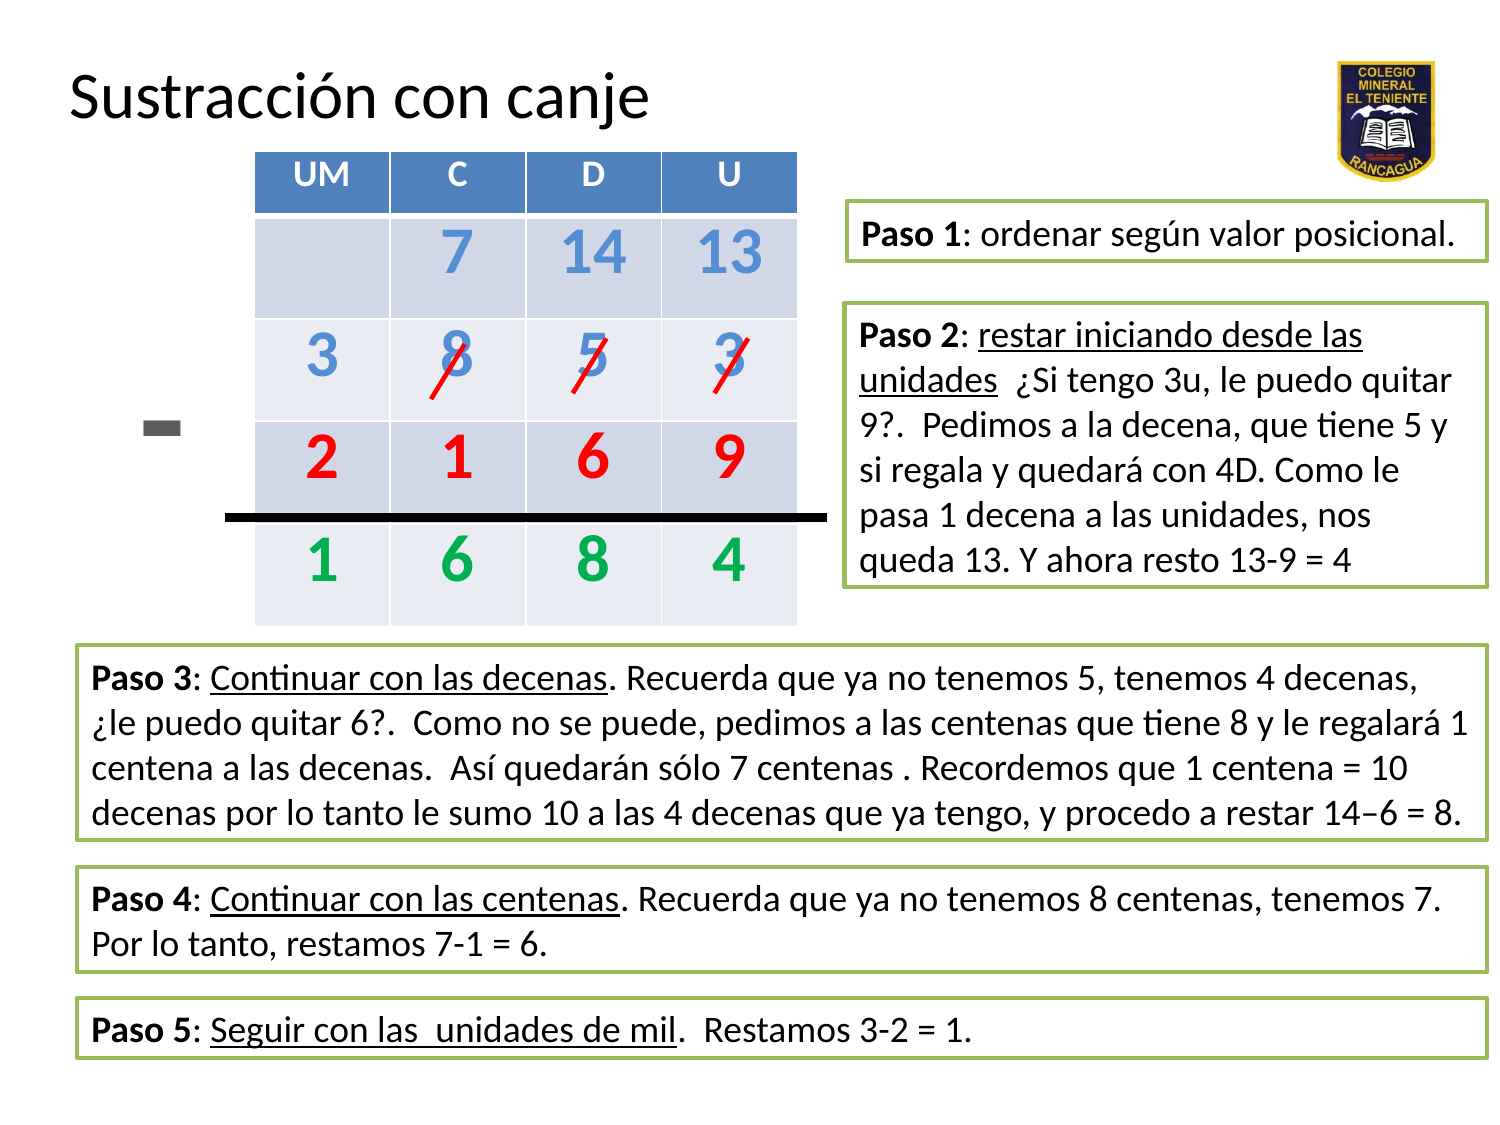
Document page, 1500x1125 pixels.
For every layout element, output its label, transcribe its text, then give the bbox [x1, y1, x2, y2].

text_box Paso 5: Seguir con las unidades de mil. Restamos 3-2 = 1. [75, 996, 1489, 1060]
table_cell 13 [662, 219, 797, 318]
table_header D [527, 152, 661, 213]
table_cell 14 [527, 219, 661, 318]
table_cell 8 [391, 320, 525, 420]
table_cell 5 [527, 320, 661, 420]
text_box Paso 1: ordenar según valor posicional. [845, 199, 1489, 263]
text_box Paso 3: Continuar con las decenas. Recuerda que ya no tenemos 5, tenemos 4 decenas, ¿le puedo quitar 6?. Como no se puede, pedimos a las centenas que tiene 8 y le regalará 1 centena a las decenas. Así quedarán sólo 7 centenas . Recordemos que 1 centena = 10 decenas por lo tanto le sumo 10 a las 4 decenas que ya tengo, y procedo a restar 14–6 = 8. [75, 643, 1489, 842]
table_cell 7 [391, 219, 525, 318]
table_cell 6 [391, 526, 525, 626]
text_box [714, 338, 749, 394]
table_cell [255, 219, 389, 318]
picture [1333, 54, 1440, 185]
table_cell 3 [662, 320, 797, 420]
table_header UM [255, 152, 389, 213]
table_cell 6 [527, 422, 661, 513]
table_cell 9 [662, 422, 797, 513]
table_cell 8 [527, 526, 661, 626]
table_cell 1 [255, 526, 389, 626]
text_box - [124, 313, 201, 509]
text_box Paso 4: Continuar con las centenas. Recuerda que ya no tenemos 8 centenas, tenemos 7. Por lo tanto, restamos 7-1 = 6. [75, 865, 1489, 974]
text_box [572, 338, 607, 394]
table_cell 1 [391, 422, 525, 513]
table_cell 3 [255, 320, 389, 420]
title Sustracción con canje [54, 35, 1405, 149]
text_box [430, 343, 465, 400]
table_cell 4 [662, 526, 797, 626]
table_cell 2 [255, 422, 389, 513]
table_header U [662, 152, 797, 213]
table_header C [391, 152, 525, 213]
text_box Paso 2: restar iniciando desde las unidades ¿Si tengo 3u, le puedo quitar 9?. Pedimos a la decena, que tiene 5 y si regala y quedará con 4D. Como le pasa 1 decena a las unidades, nos queda 13. Y ahora resto 13-9 = 4 [842, 301, 1489, 589]
